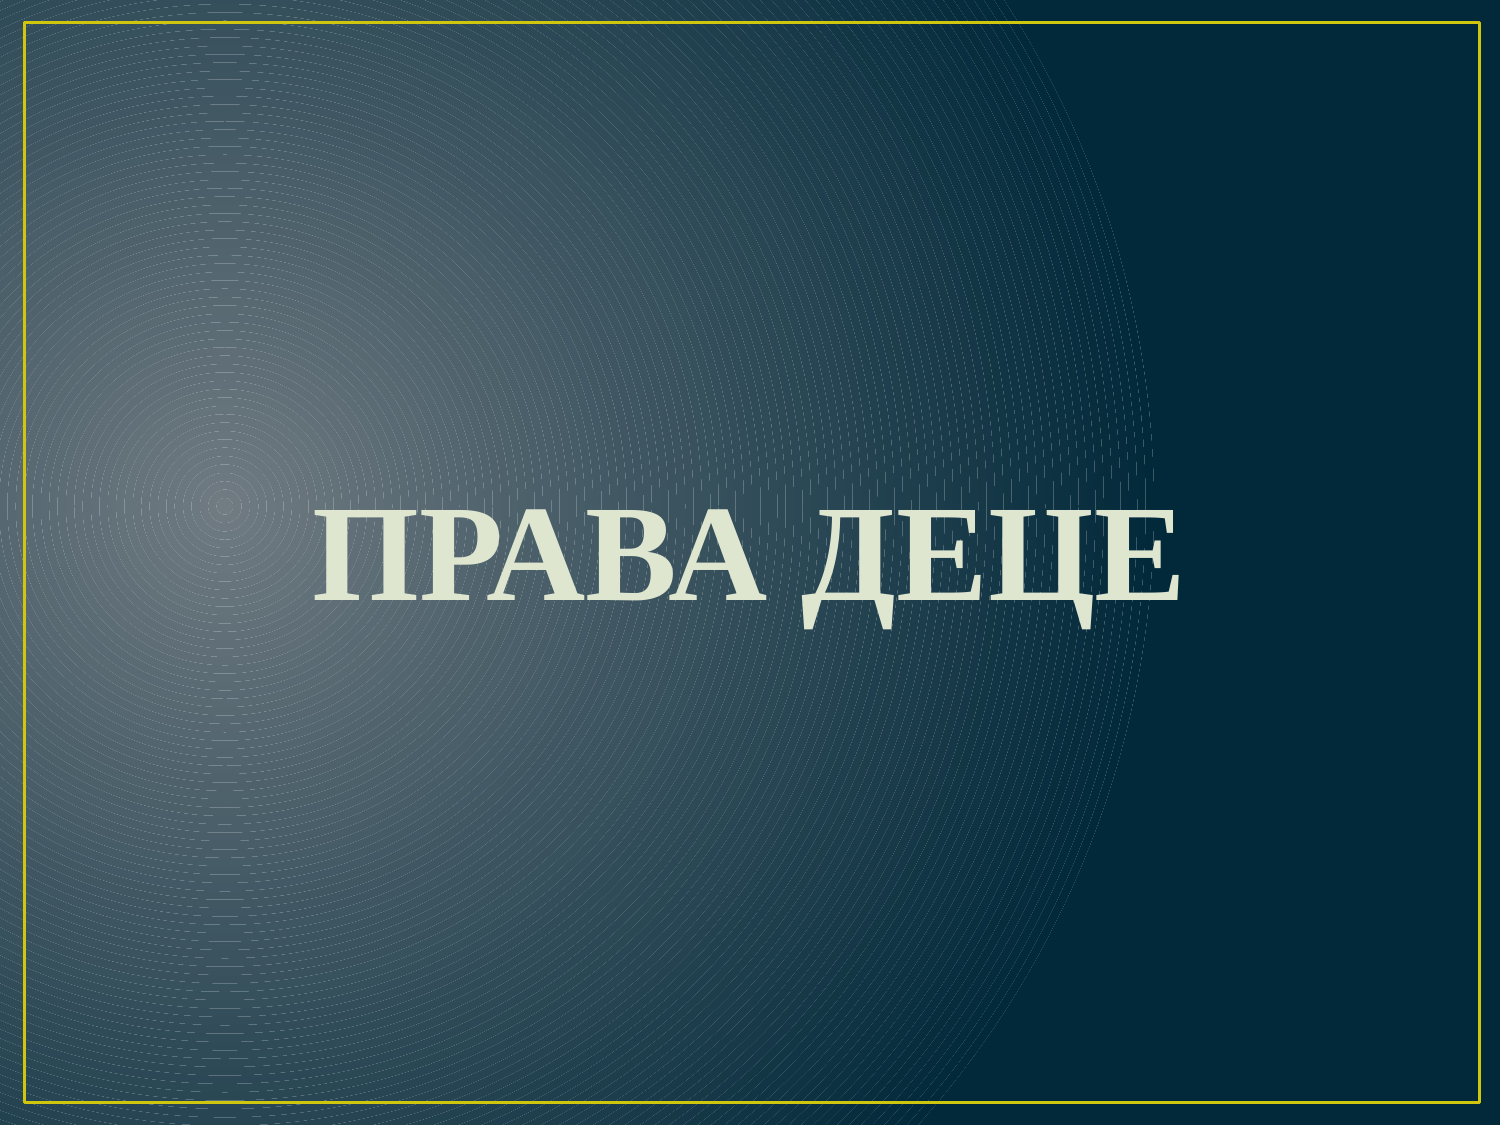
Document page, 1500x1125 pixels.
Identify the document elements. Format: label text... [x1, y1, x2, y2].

list ПРАВА ДЕЦЕ [75, 262, 1425, 1005]
